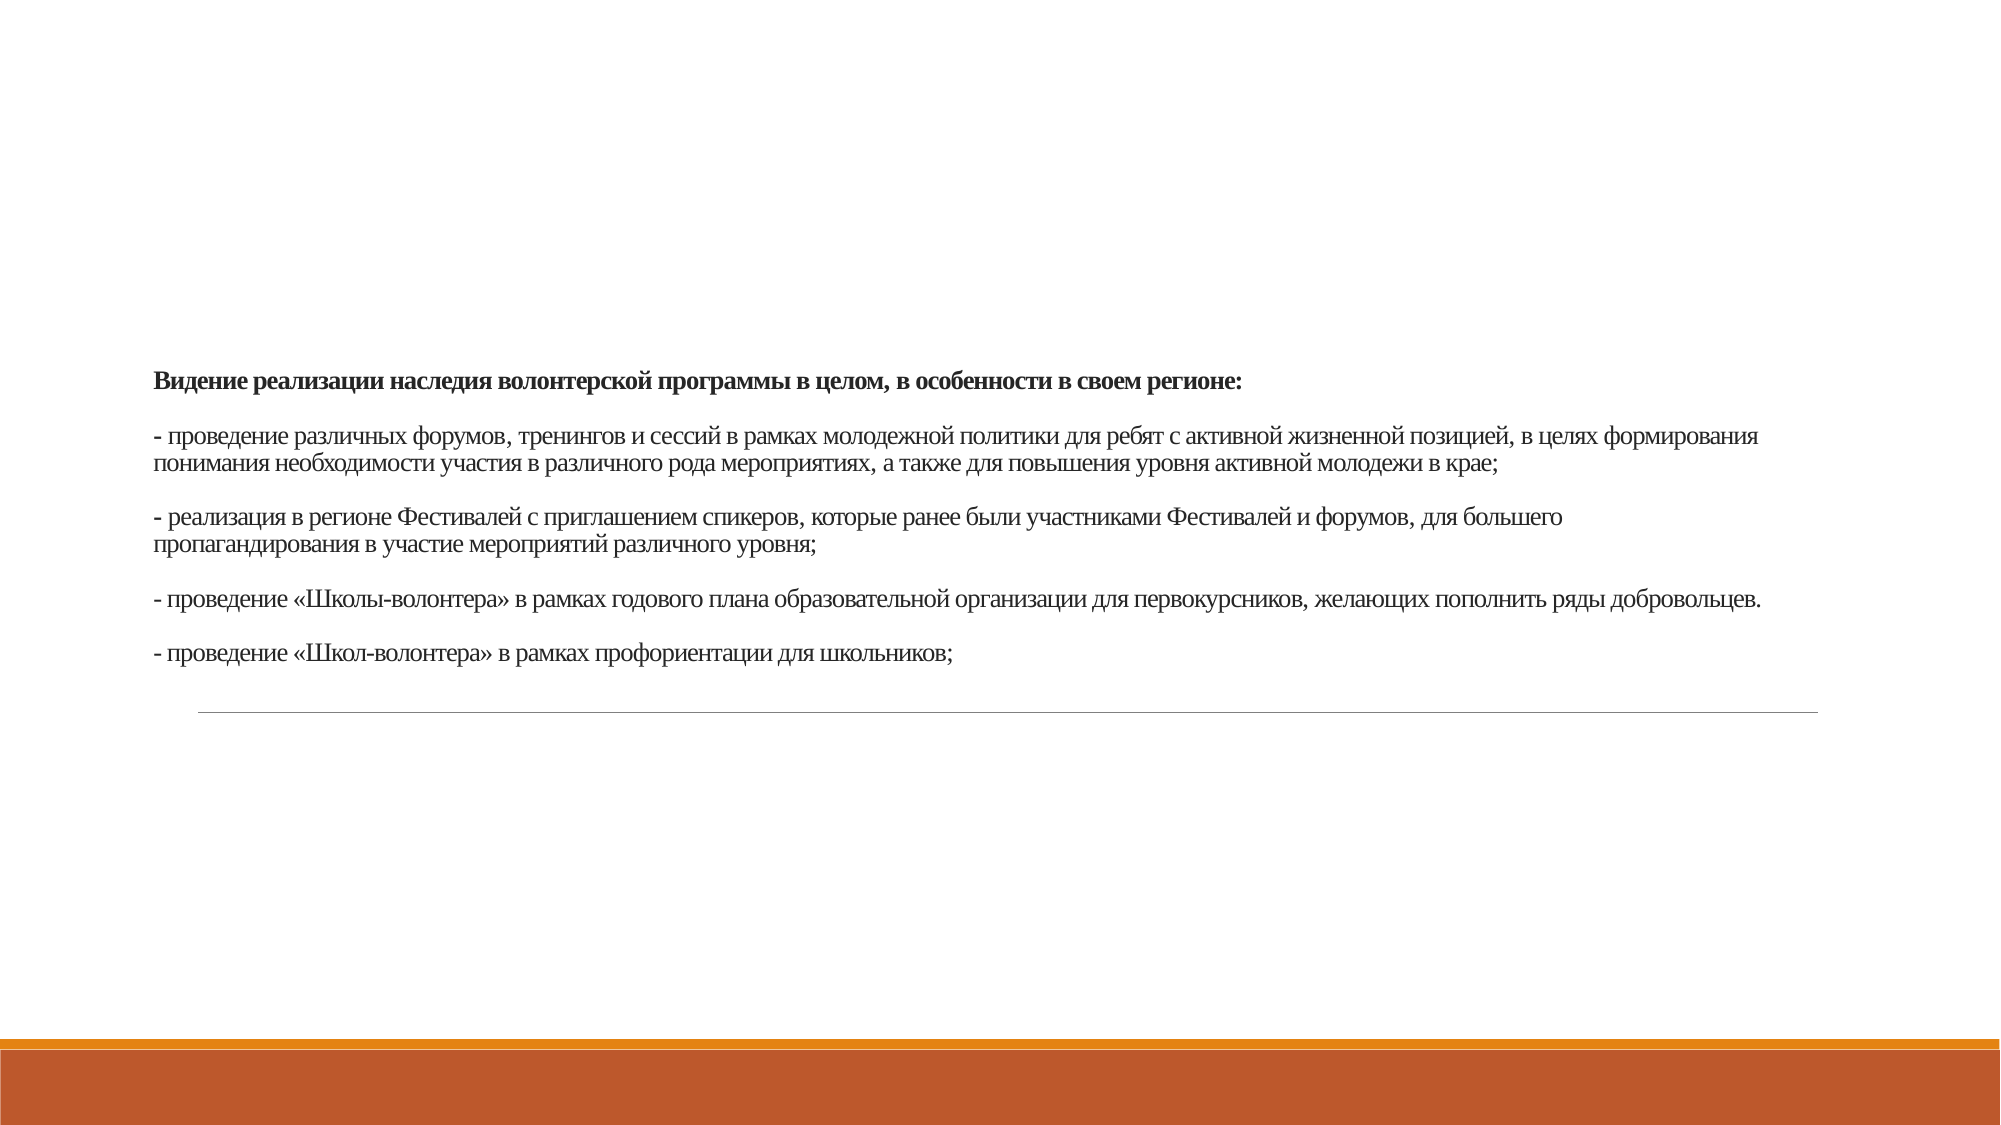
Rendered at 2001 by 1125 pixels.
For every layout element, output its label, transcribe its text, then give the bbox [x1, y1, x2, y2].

title Видение реализации наследия волонтерской программы в целом, в особенности в своем регионе: - проведение различных форумов, тренингов и сессий в рамках молодежной политики для ребят с активной жизненной позицией, в целях формирования понимания необходимости участия в различного рода мероприятиях, а также для повышения уровня активной молодежи в крае; - реализация в регионе Фестивалей с приглашением спикеров, которые ранее были участниками Фестивалей и форумов, для большего пропагандирования в участие мероприятий различного уровня; - проведение «Школы-волонтера» в рамках годового плана образовательной организации для первокурсников, желающих пополнить ряды добровольцев. - проведение «Школ-волонтера» в рамках профориентации для школьников; [138, 338, 1789, 924]
